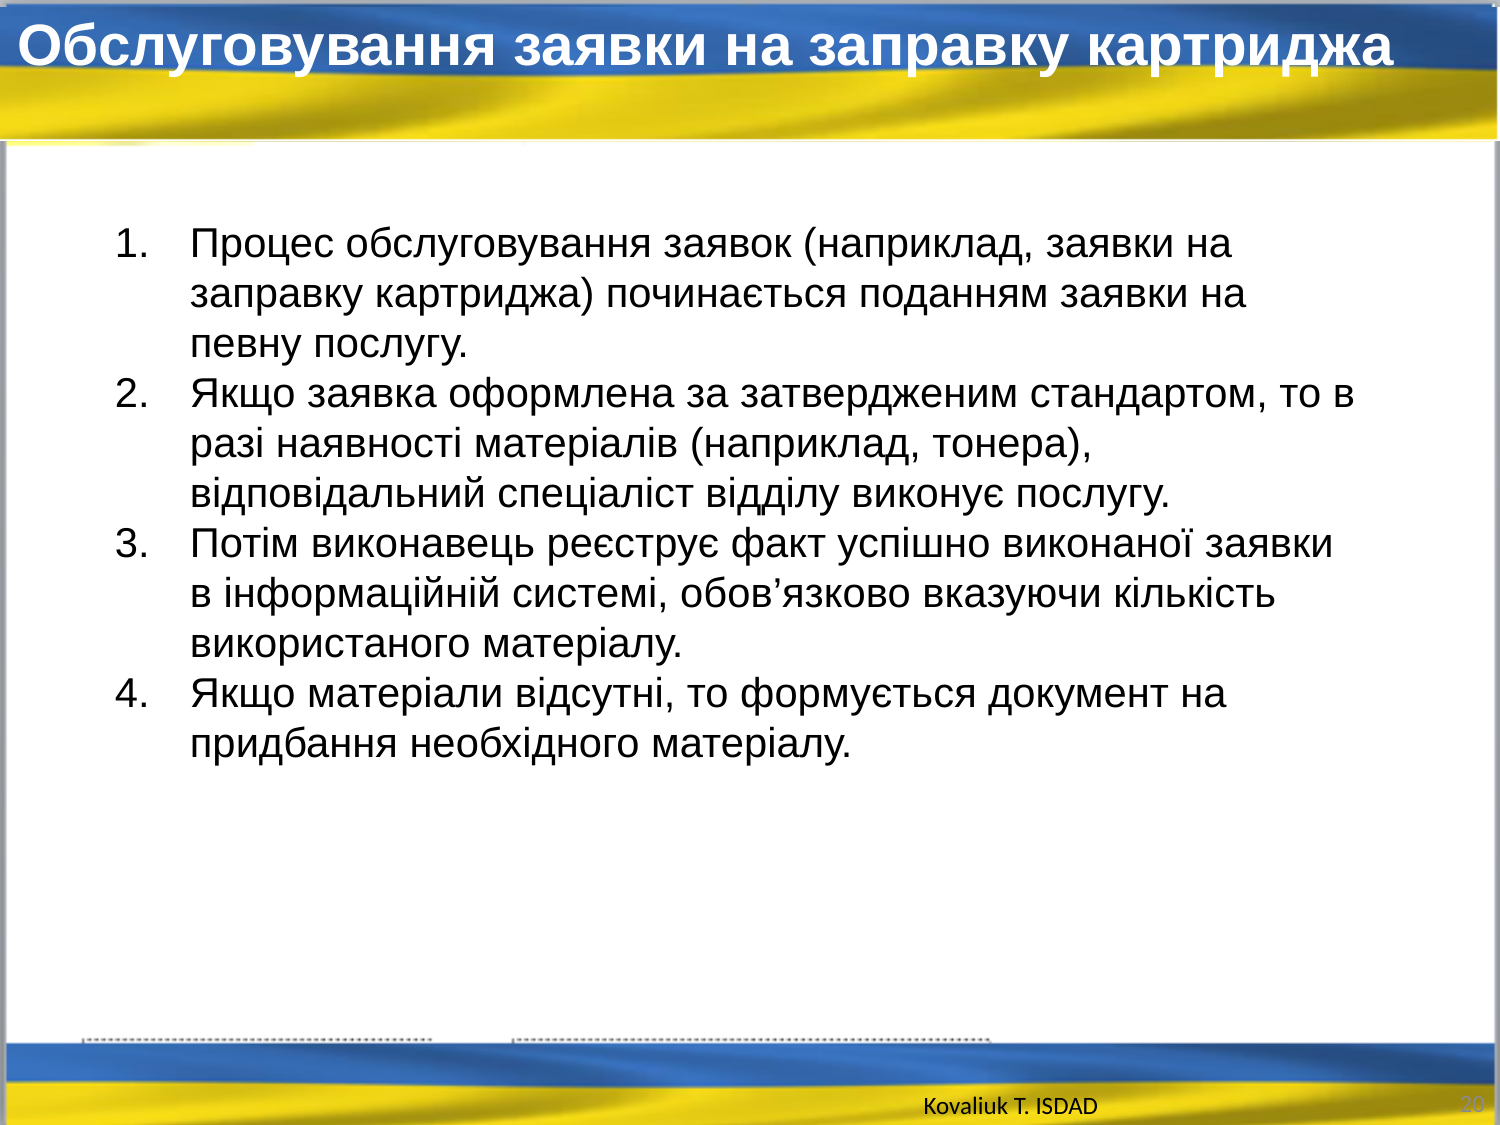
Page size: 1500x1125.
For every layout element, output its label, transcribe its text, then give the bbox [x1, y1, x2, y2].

picture [0, 0, 1500, 1125]
text_box Обслуговування заявки на заправку картриджа [2, 0, 1500, 85]
slide_number 20 [1187, 1079, 1500, 1125]
text_box Процес обслуговування заявок (наприклад, заявки на заправку картриджа) починається поданням заявки на певну послугу. Якщо заявка оформлена за затвердженим стандартом, то в разі наявності матеріалів (наприклад, тонера), відповідальний спеціаліст відділу виконує послугу. Потім виконавець реєструє факт успішно виконаної заявки в інформаційній системі, обов’язково вказуючи кількість використаного матеріалу. Якщо матеріали відсутні, то формується документ на придбання необхідного матеріалу. [100, 208, 1376, 774]
